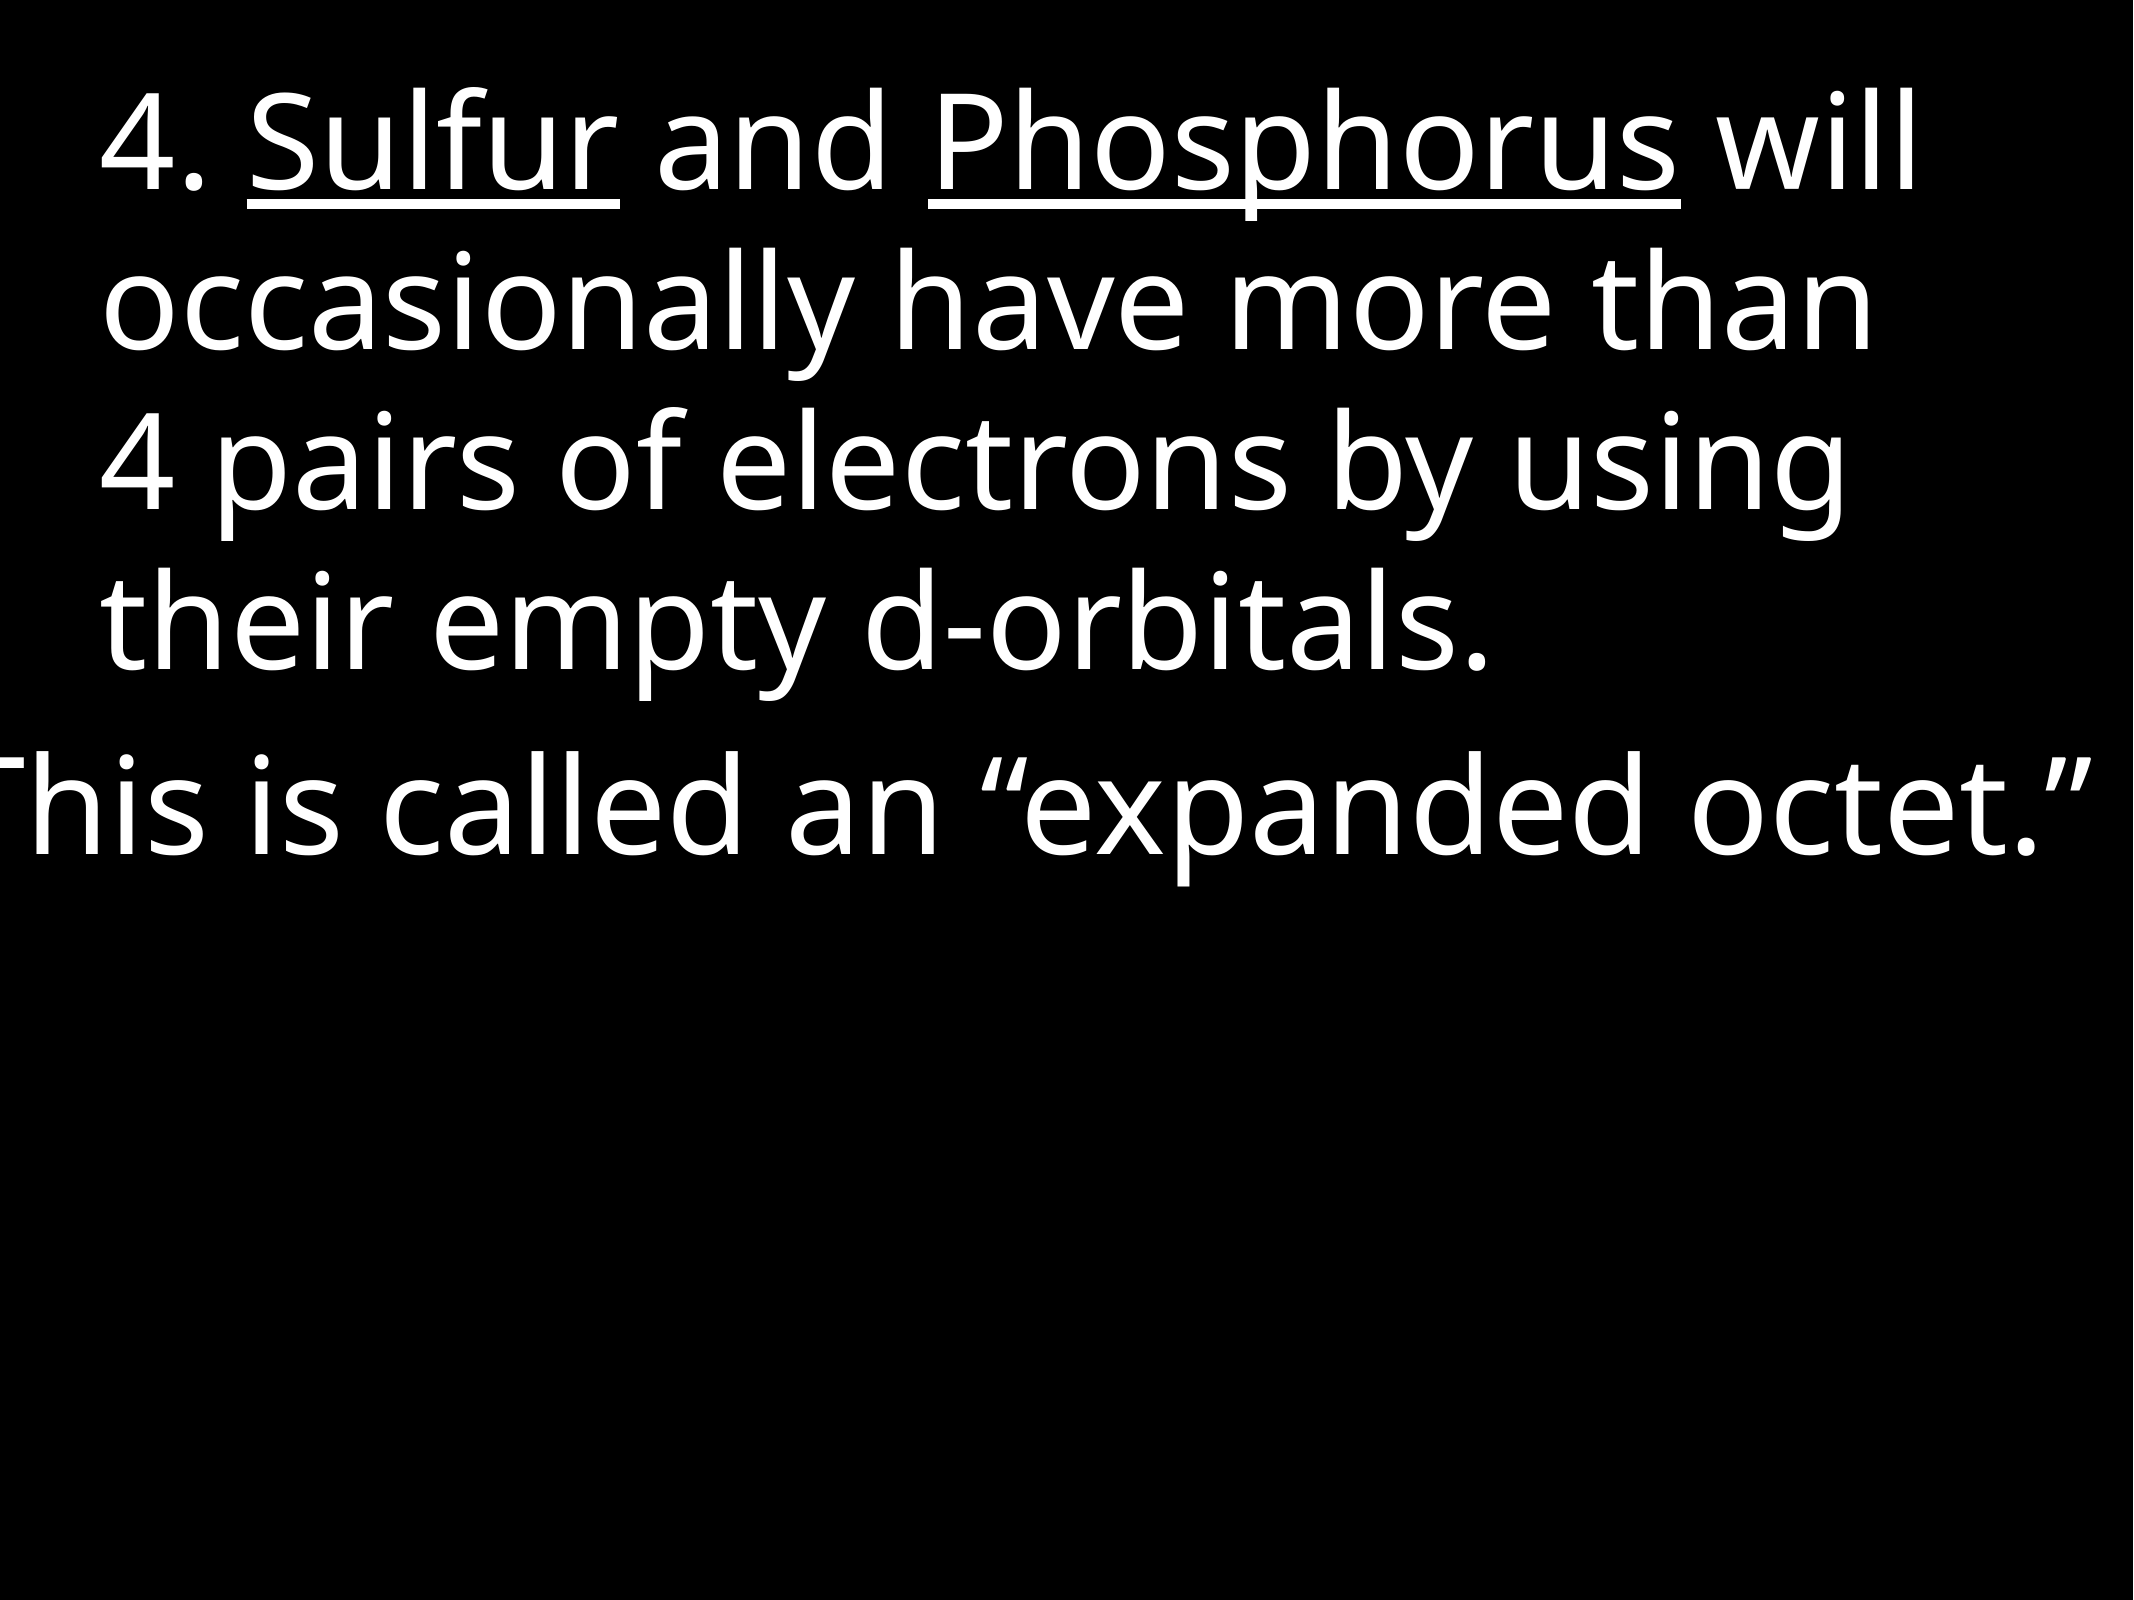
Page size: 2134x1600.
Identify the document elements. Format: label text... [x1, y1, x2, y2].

text_box 4. Sulfur and Phosphorus will occasionally have more than 4 pairs of electrons by using their empty d-orbitals. [91, 47, 1955, 705]
text_box This is called an “expanded octet.” [0, 710, 2104, 890]
